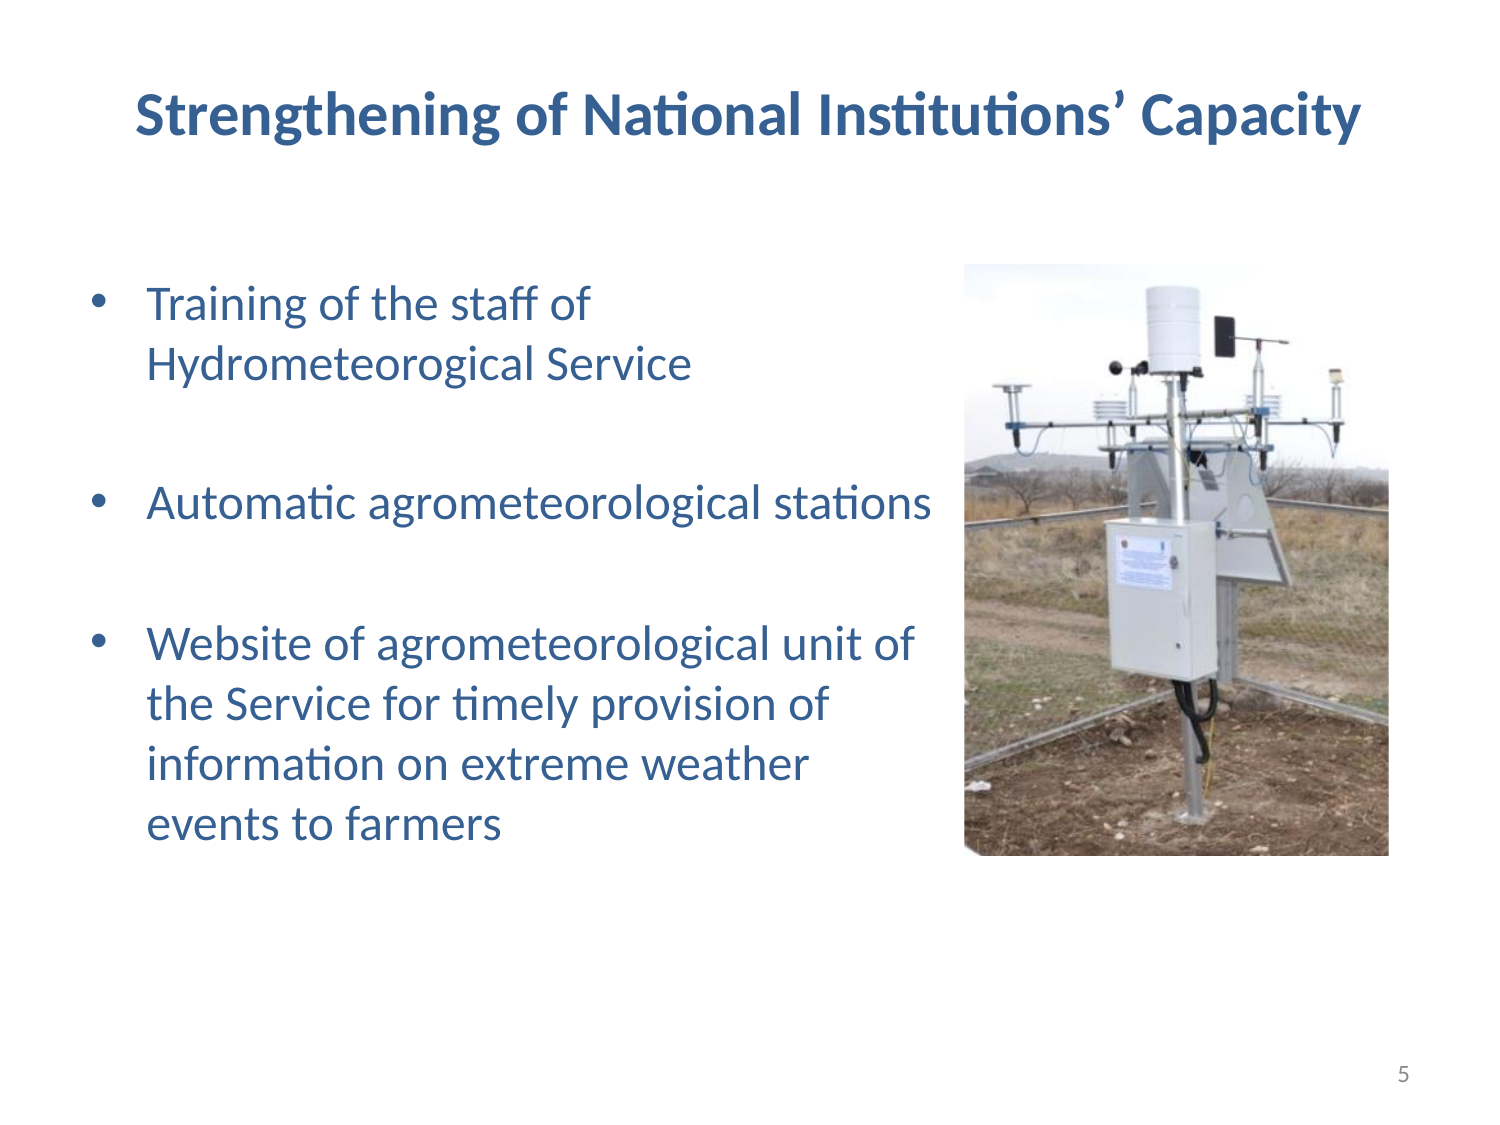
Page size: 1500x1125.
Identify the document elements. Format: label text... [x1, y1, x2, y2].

slide_number 5 [1074, 1042, 1425, 1103]
picture [963, 264, 1389, 856]
list Training of the staff of Hydrometeorogical Service Automatic agrometeorological stations Website of agrometeorological unit of the Service for timely provision of information on extreme weather events to farmers [75, 262, 963, 875]
title Strengthening of National Institutions’ Capacity [75, 45, 1425, 175]
